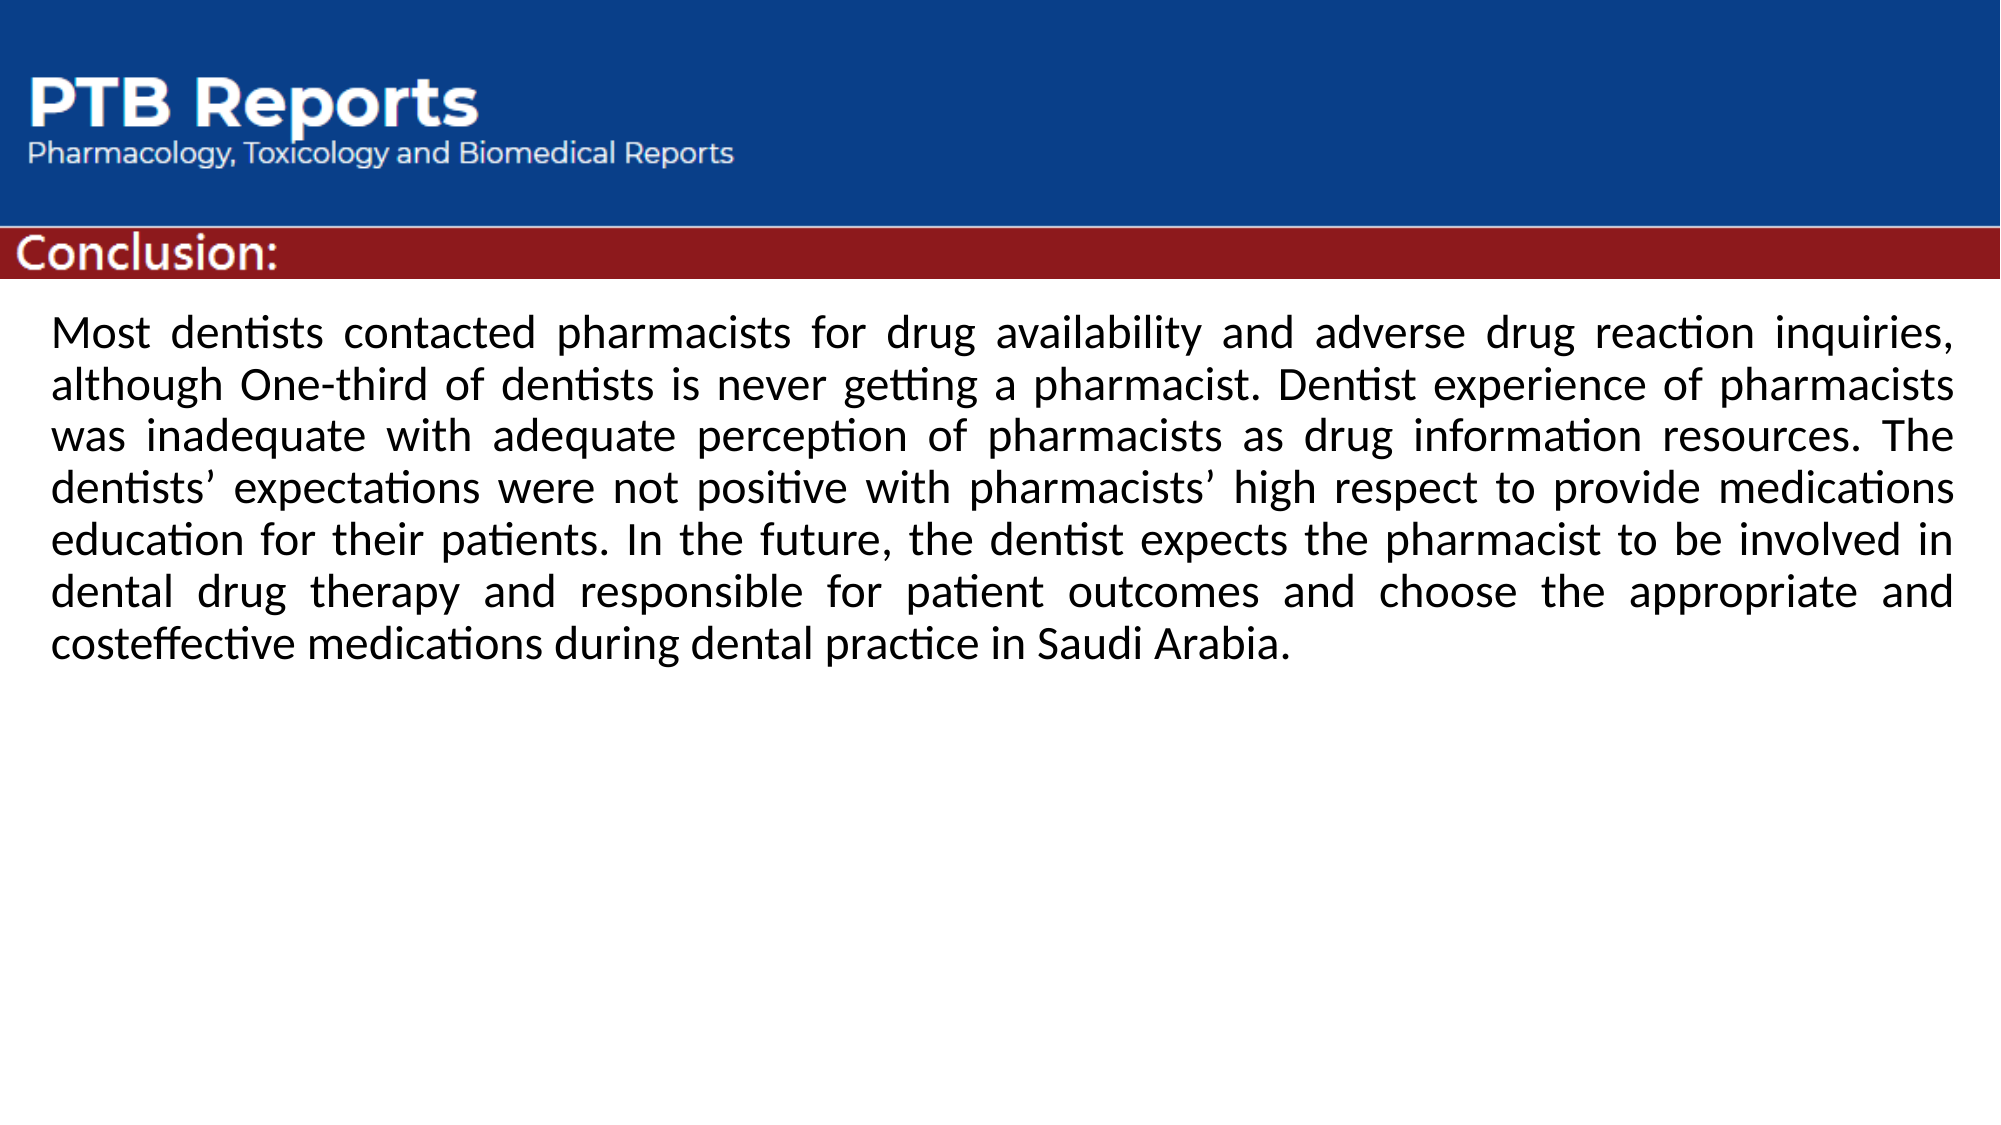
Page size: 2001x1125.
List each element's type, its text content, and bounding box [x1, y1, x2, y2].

picture [0, 0, 2000, 279]
list Most dentists contacted pharmacists for drug availability and adverse drug reaction inquiries, although One-third of dentists is never getting a pharmacist. Dentist experience of pharmacists was inadequate with adequate perception of pharmacists as drug information resources. The dentists’ expectations were not positive with pharmacists’ high respect to provide medications education for their patients. In the future, the dentist expects the pharmacist to be involved in dental drug therapy and responsible for patient outcomes and choose the appropriate and costeffective medications during dental practice in Saudi Arabia. [35, 299, 1974, 1107]
